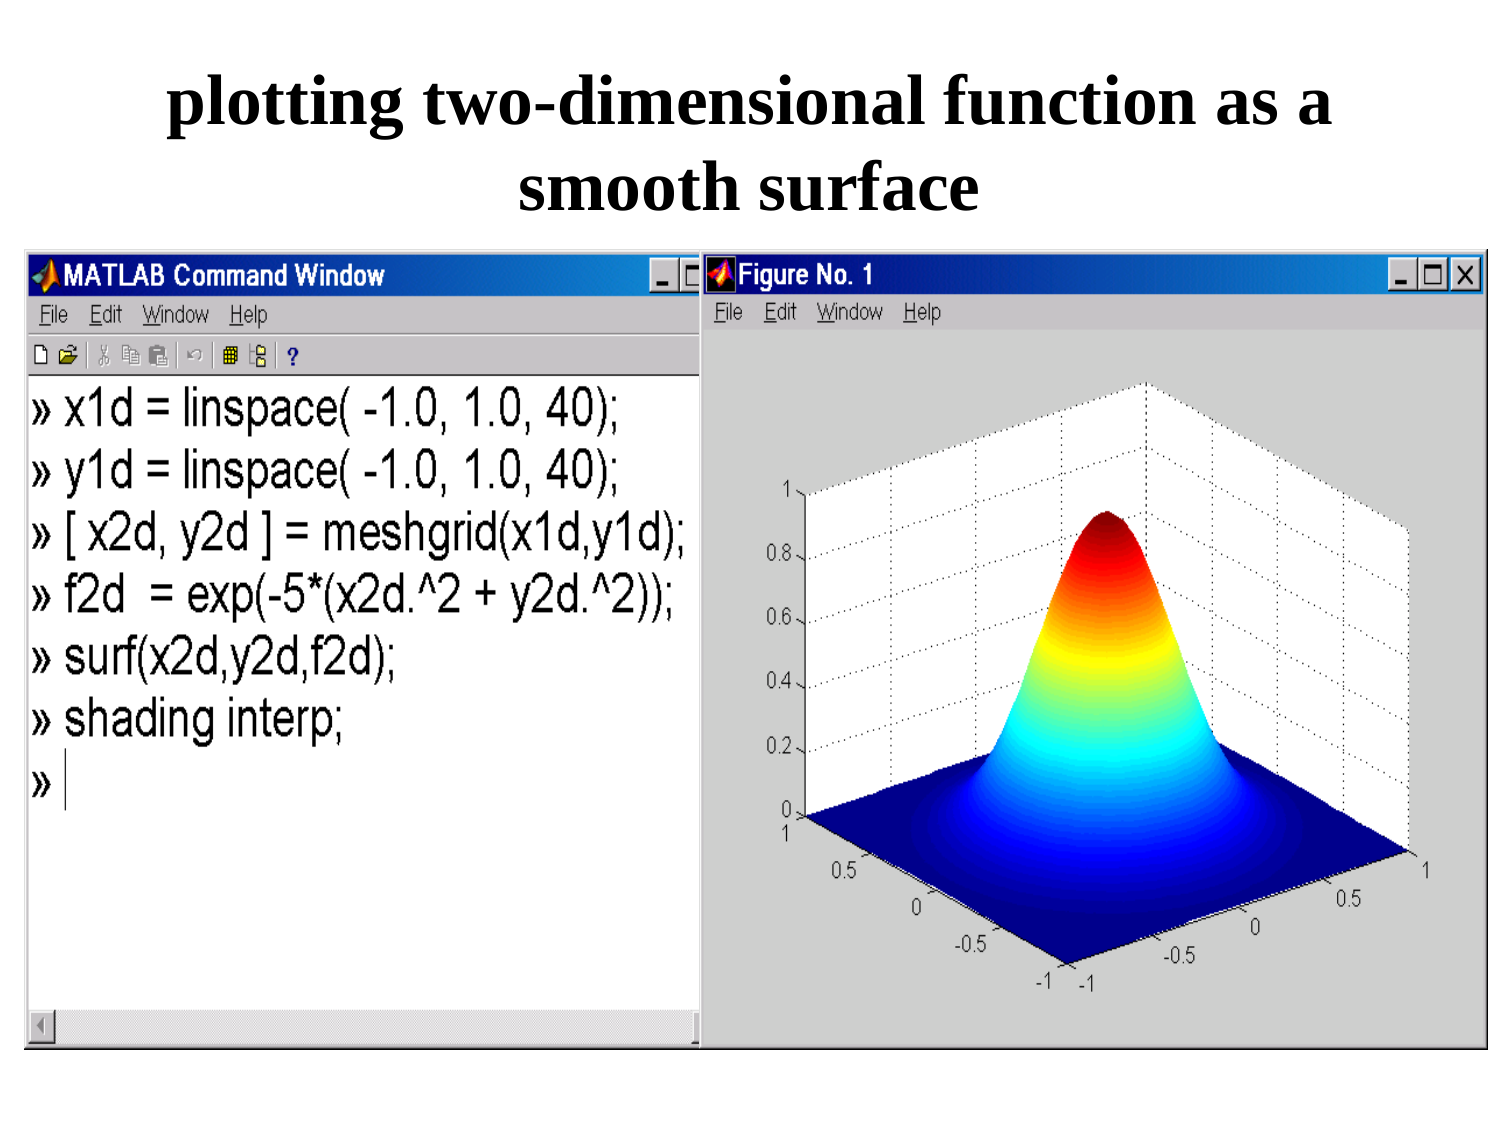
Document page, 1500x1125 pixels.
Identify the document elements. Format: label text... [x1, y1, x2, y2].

title plotting two-dimensional function as a smooth surface [75, 45, 1425, 233]
picture [24, 249, 1488, 1051]
